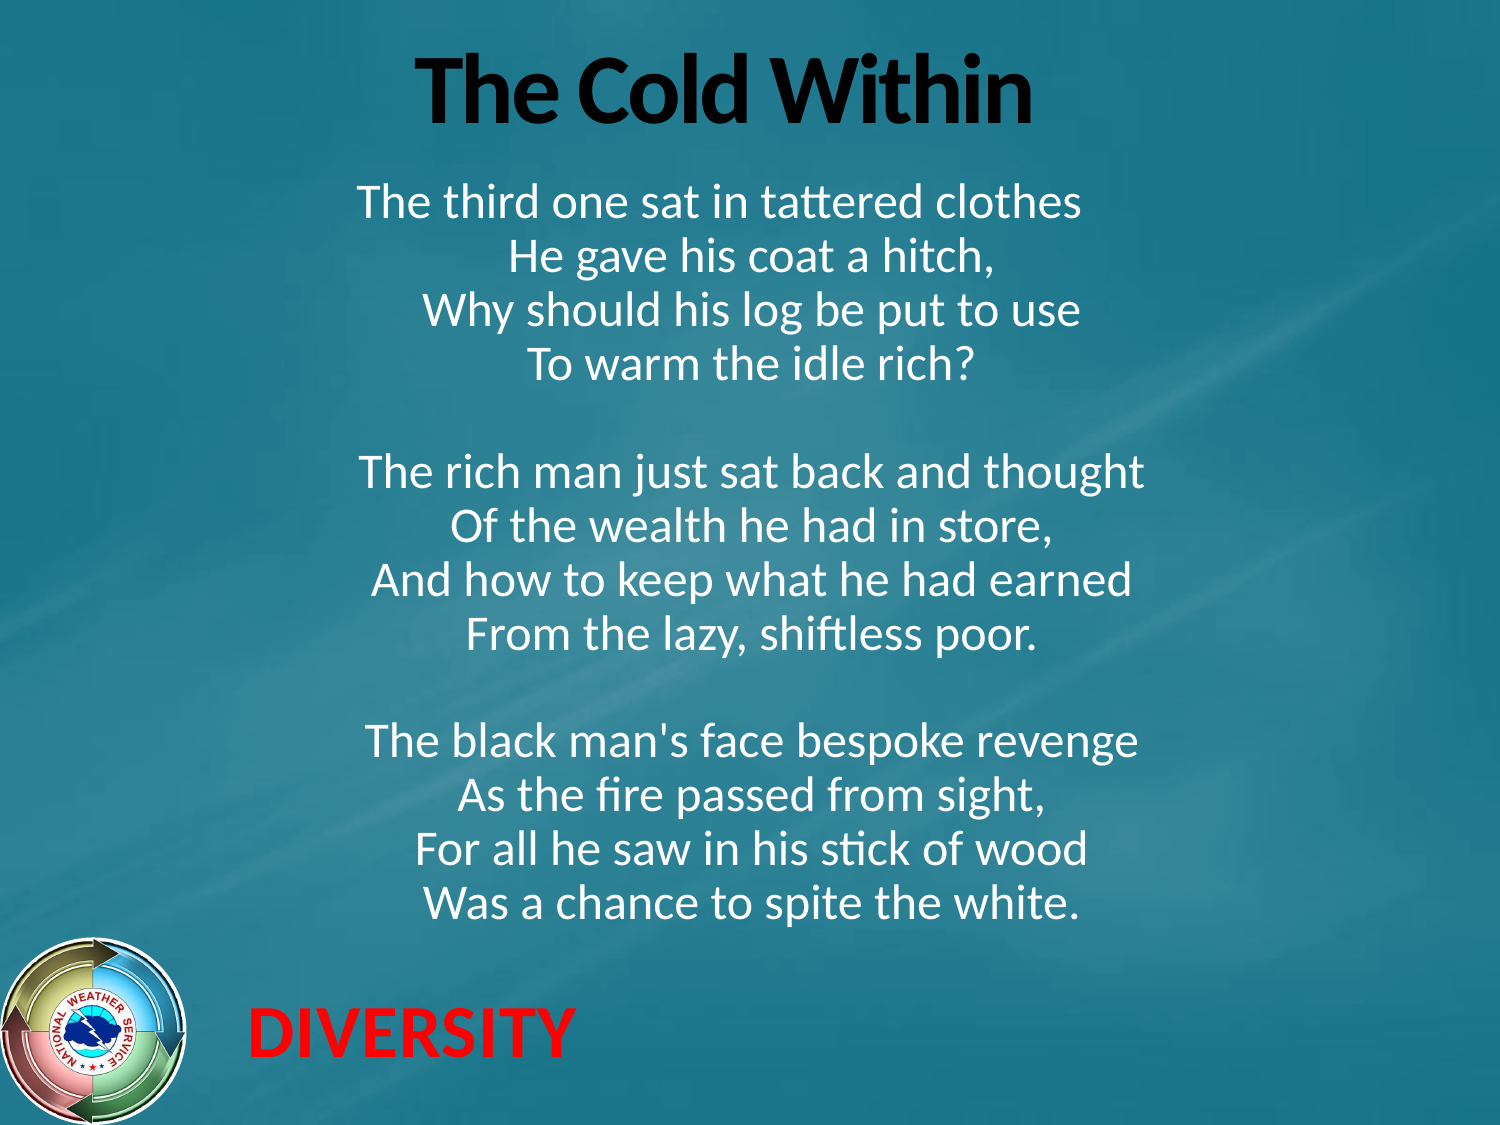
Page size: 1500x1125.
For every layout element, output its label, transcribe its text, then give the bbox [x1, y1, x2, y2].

list The third one sat in tattered clothes He gave his coat a hitch, Why should his log be put to use To warm the idle rich? The rich man just sat back and thought Of the wealth he had in store, And how to keep what he had earned From the lazy, shiftless poor. The black man's face bespoke revenge As the fire passed from sight, For all he saw in his stick of wood Was a chance to spite the white. [62, 174, 1388, 1048]
picture [0, 942, 185, 1125]
title The Cold Within [62, 37, 1388, 147]
